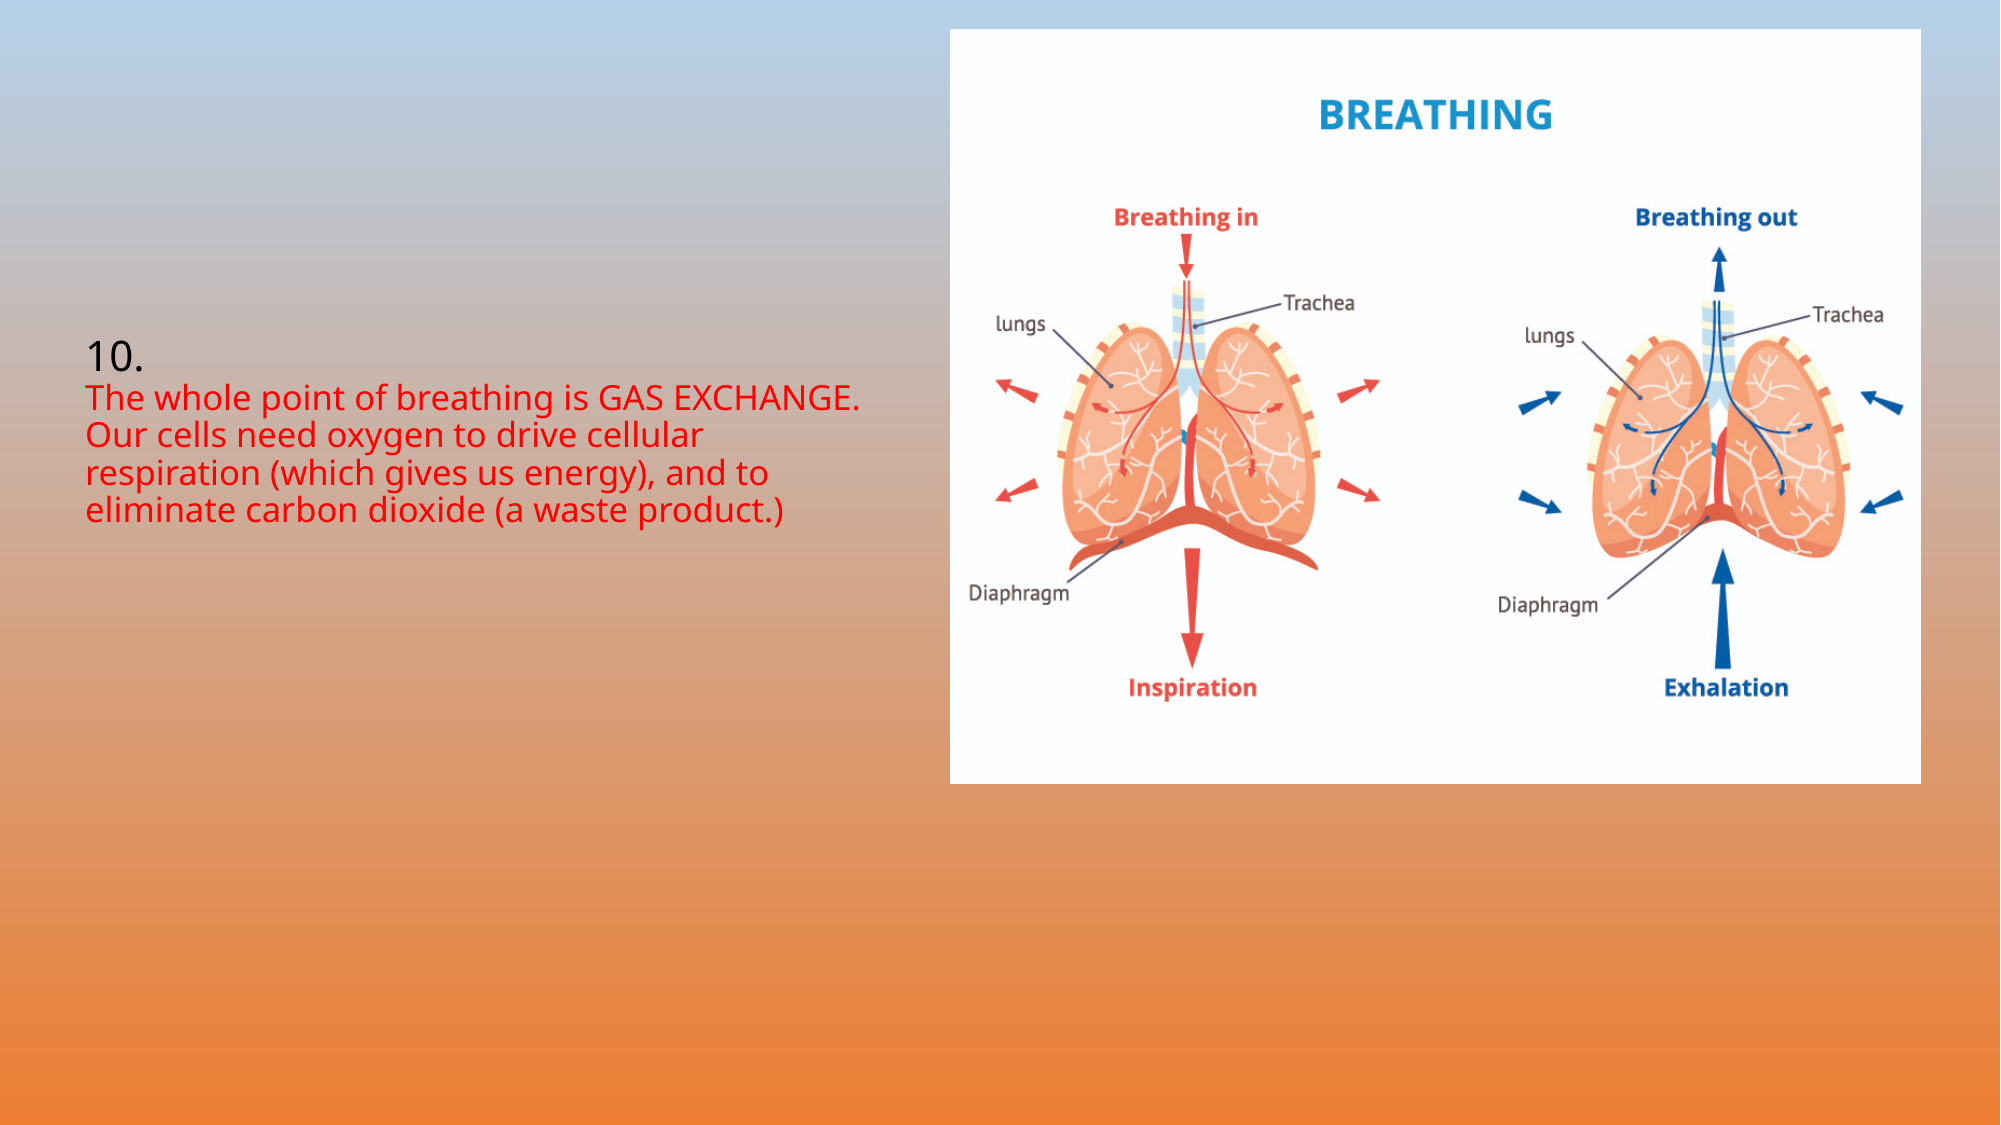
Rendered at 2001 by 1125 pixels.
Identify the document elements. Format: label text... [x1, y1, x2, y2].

title 10. The whole point of breathing is GAS EXCHANGE. Our cells need oxygen to drive cellular respiration (which gives us energy), and to eliminate carbon dioxide (a waste product.) [70, 323, 884, 542]
picture [950, 29, 1921, 784]
